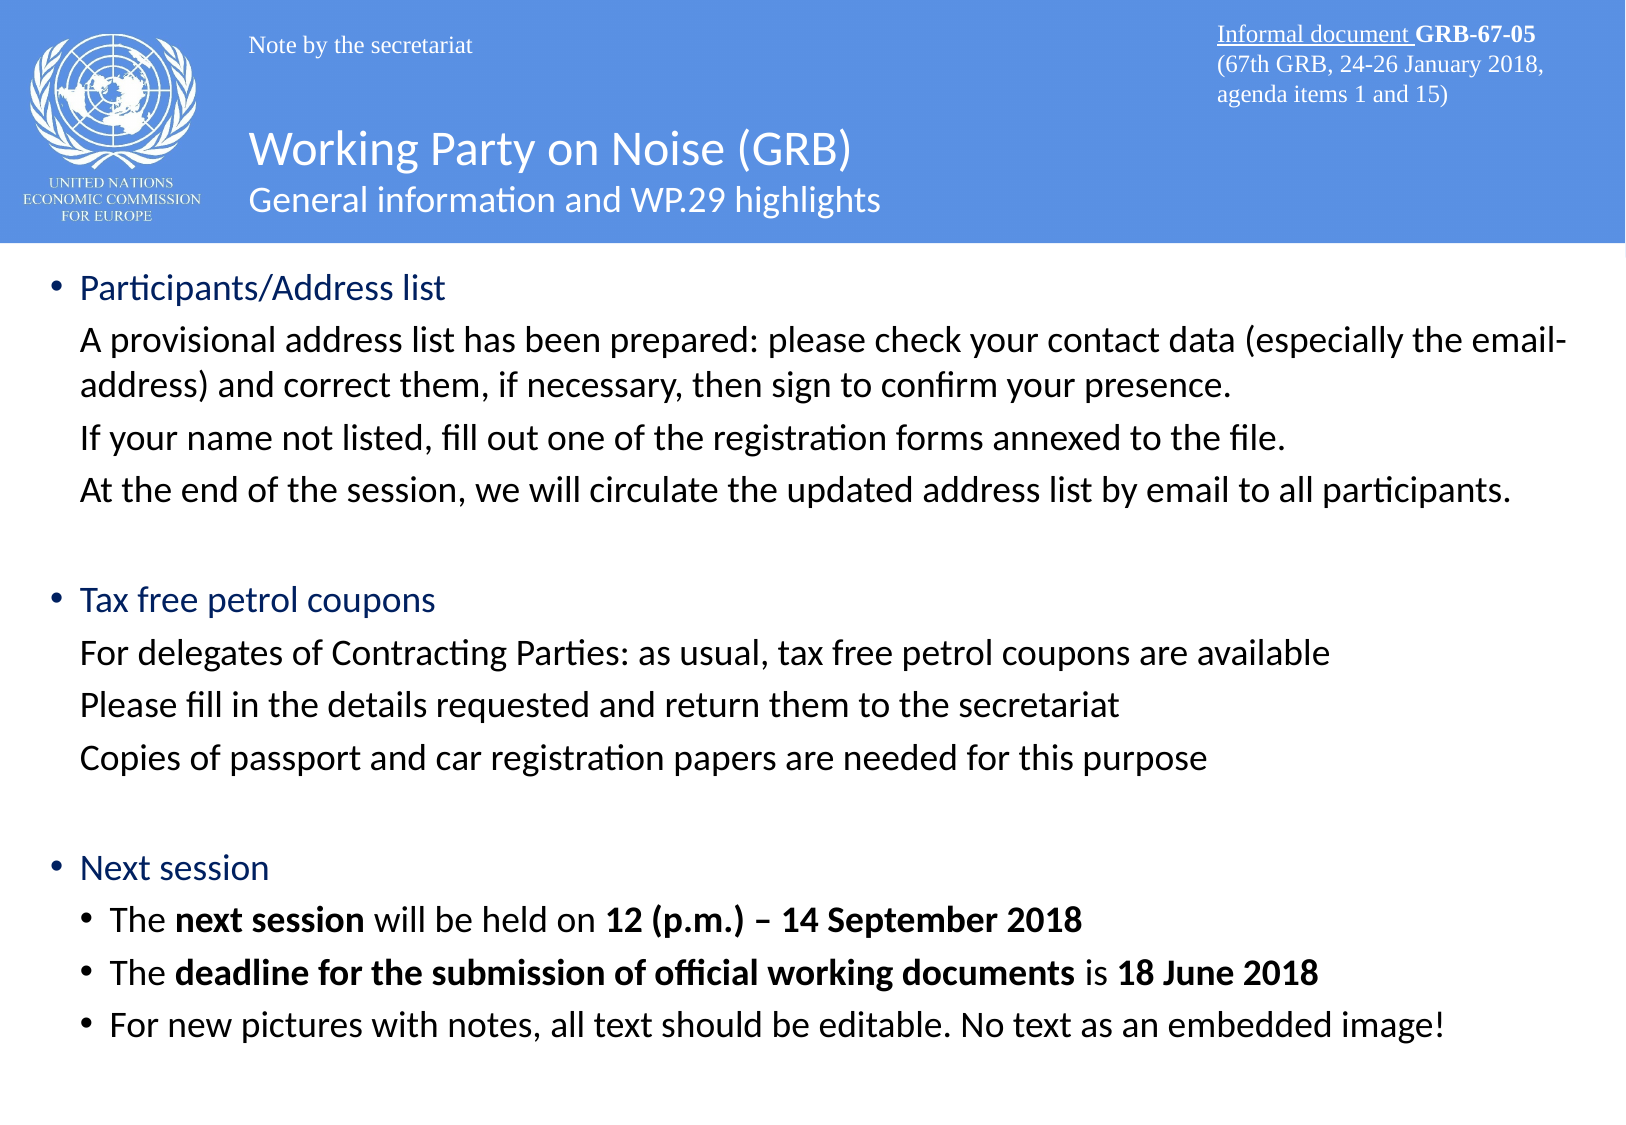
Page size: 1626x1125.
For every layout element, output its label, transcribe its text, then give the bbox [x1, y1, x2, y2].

title Working Party on Noise (GRB) General information and WP.29 highlights [233, 68, 1593, 255]
list Participants/Address list A provisional address list has been prepared: please check your contact data (especially the email-address) and correct them, if necessary, then sign to confirm your presence. If your name not listed, fill out one of the registration forms annexed to the file. At the end of the session, we will circulate the updated address list by email to all participants. Tax free petrol coupons For delegates of Contracting Parties: as usual, tax free petrol coupons are available Please fill in the details requested and return them to the secretariat Copies of passport and car registration papers are needed for this purpose Next session The next session will be held on 12 (p.m.) – 14 September 2018 The deadline for the submission of official working documents is 18 June 2018 For new pictures with notes, all text should be editable. No text as an embedded image! [21, 255, 1604, 1106]
text_box Informal document GRB-67-05 (67th GRB, 24-26 January 2018, agenda items 1 and 15) [1202, 10, 1625, 115]
text_box Note by the secretariat [233, 20, 697, 66]
picture [0, 0, 1626, 1125]
